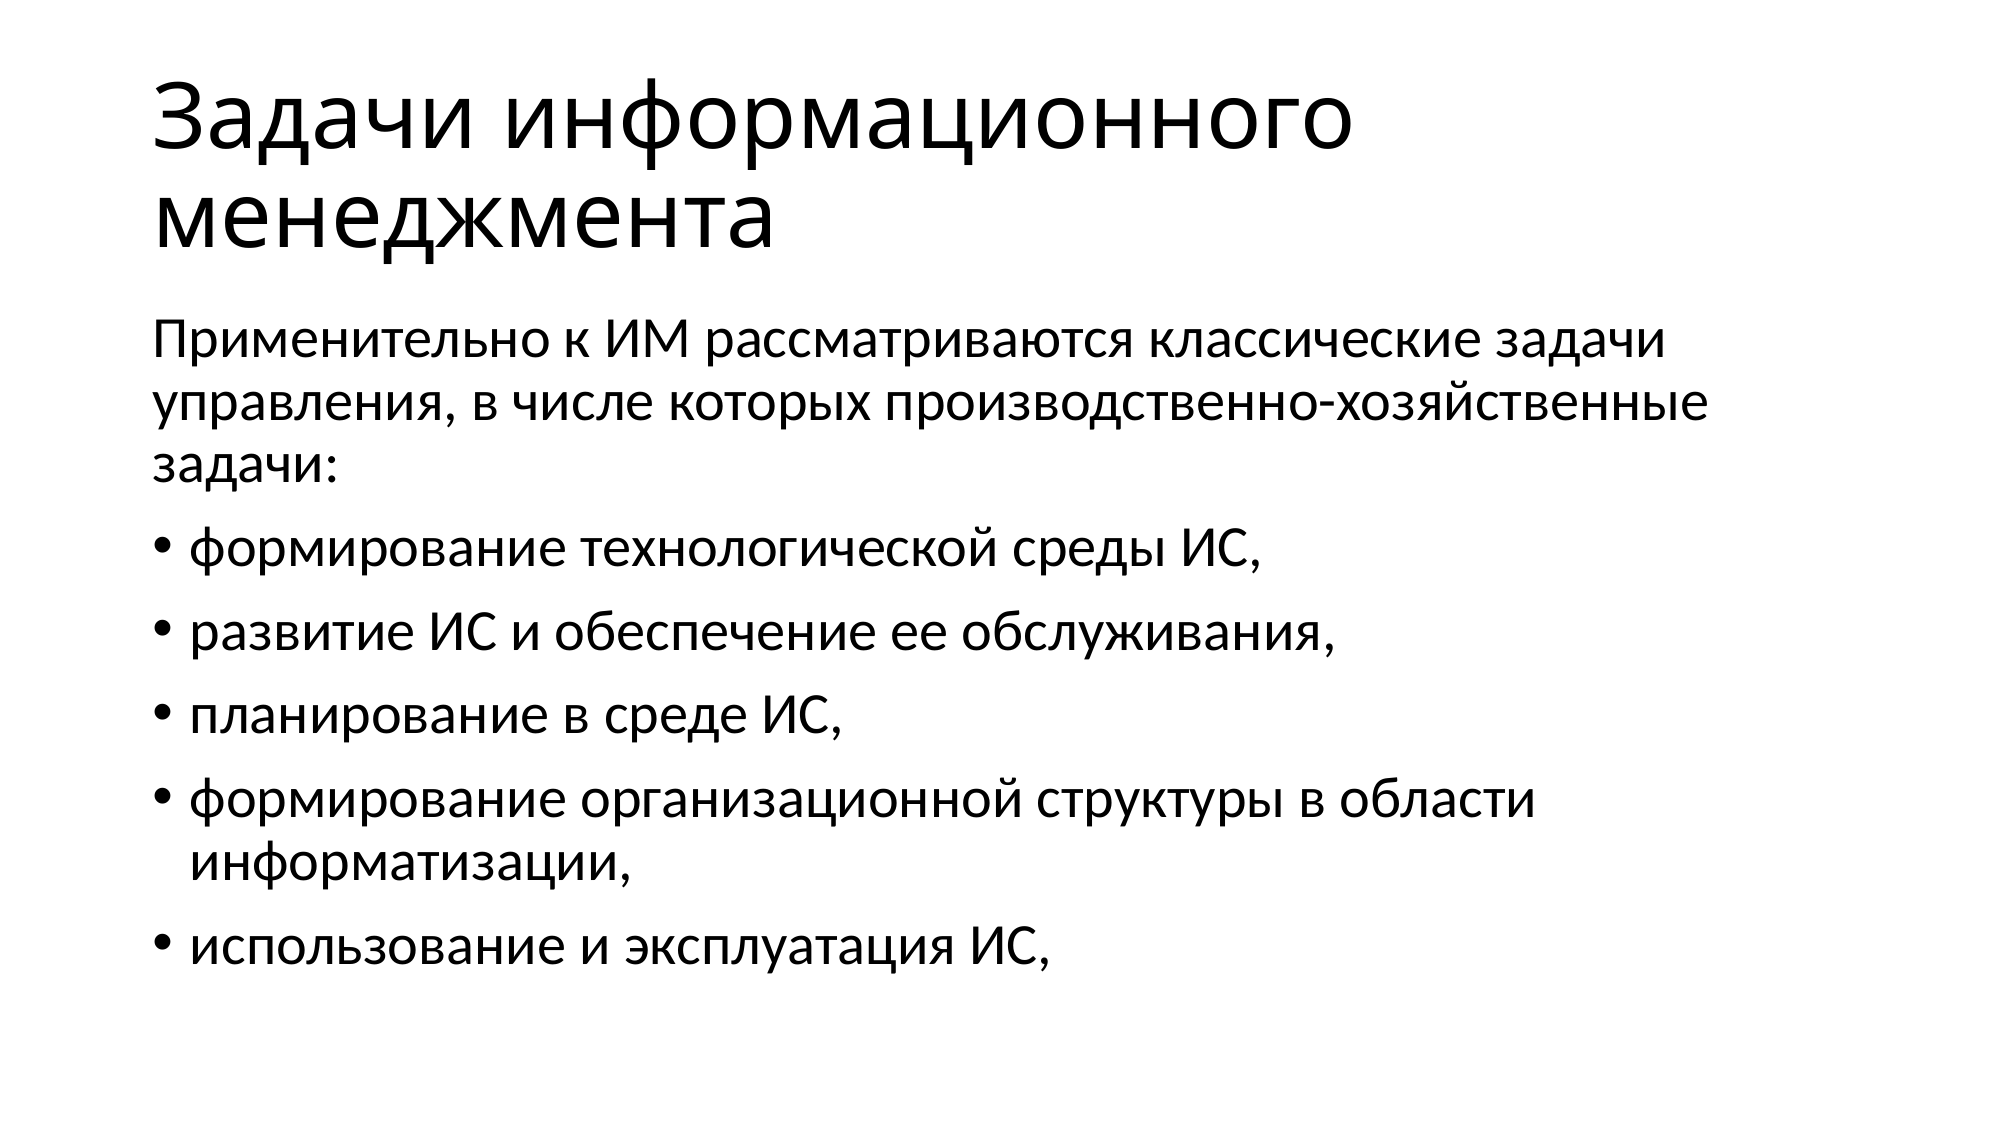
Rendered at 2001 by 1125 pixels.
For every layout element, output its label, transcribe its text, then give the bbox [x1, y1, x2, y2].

list Применительно к ИМ рассматриваются классические задачи управления, в числе которых производственно-хозяйственные задачи: формирование технологической среды ИС, развитие ИС и обеспечение ее обслуживания, планирование в среде ИС, формирование организационной структуры в области информатизации, использование и эксплуатация ИС, [137, 299, 1863, 1014]
title Задачи информационного менеджмента [137, 59, 1863, 278]
